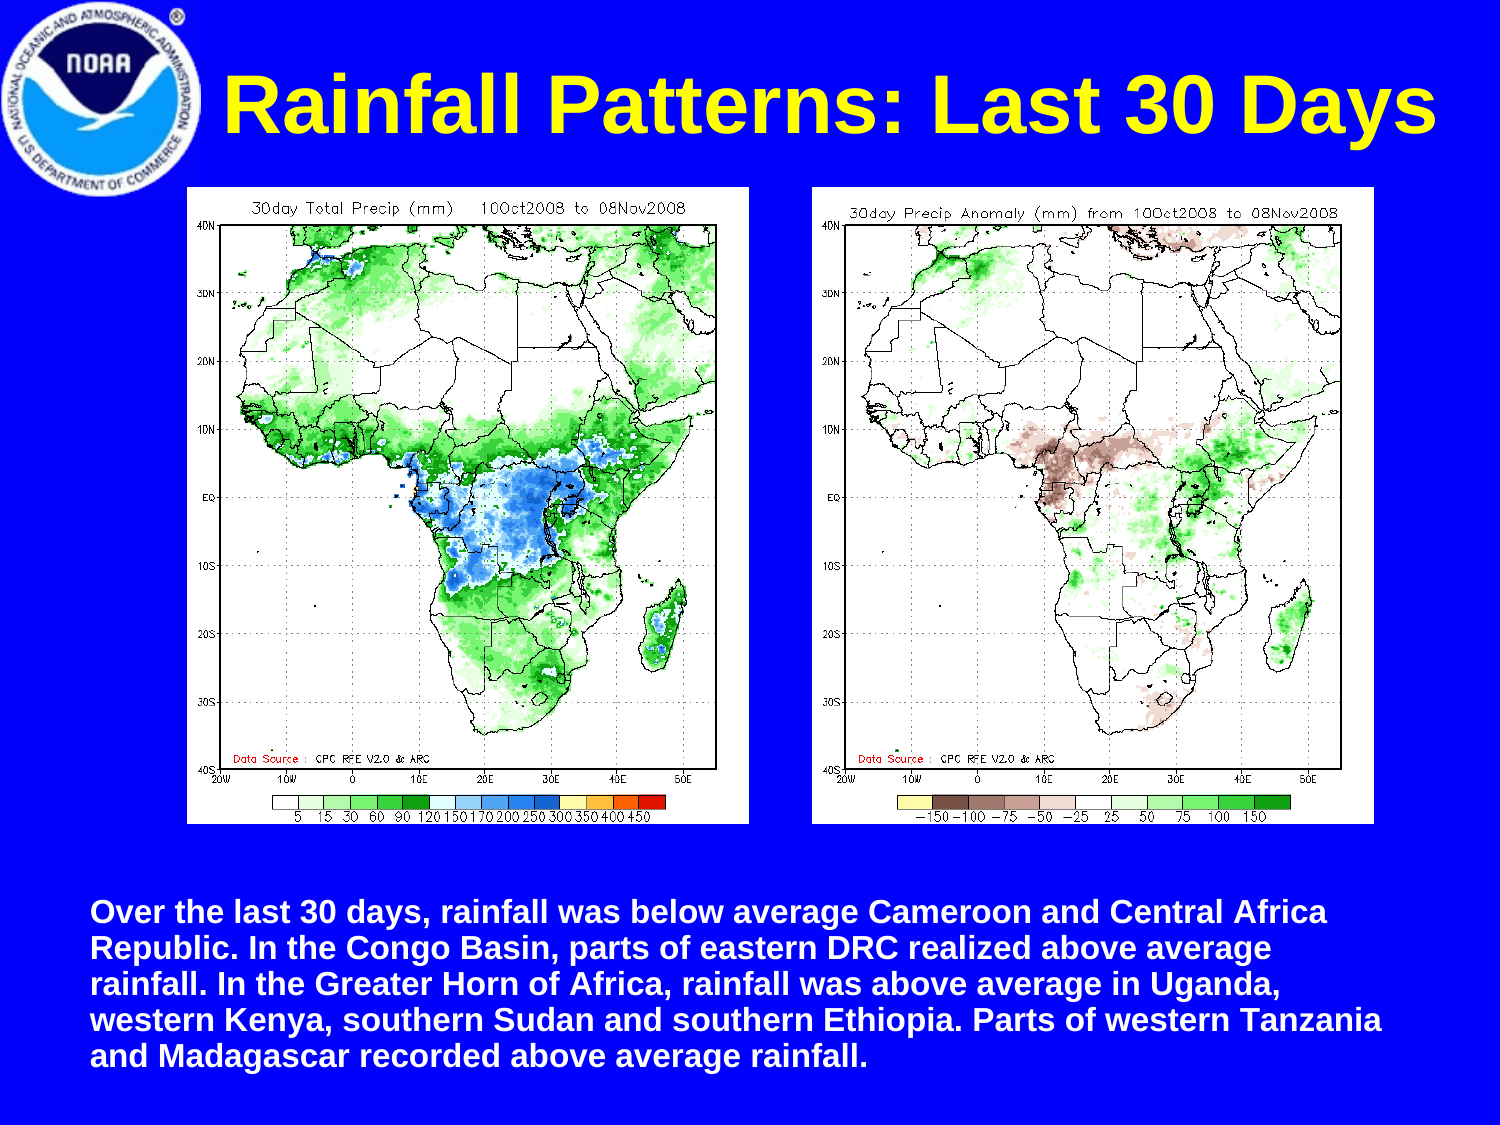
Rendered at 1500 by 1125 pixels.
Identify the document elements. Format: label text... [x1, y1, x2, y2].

picture [0, 0, 749, 824]
title Rainfall Patterns: Last 30 Days [200, 24, 1463, 175]
text_box Over the last 30 days, rainfall was below average Cameroon and Central Africa Republic. In the Congo Basin, parts of eastern DRC realized above average rainfall. In the Greater Horn of Africa, rainfall was above average in Uganda, western Kenya, southern Sudan and southern Ethiopia. Parts of western Tanzania and Madagascar recorded above average rainfall. [74, 887, 1413, 1083]
picture [812, 187, 1374, 824]
